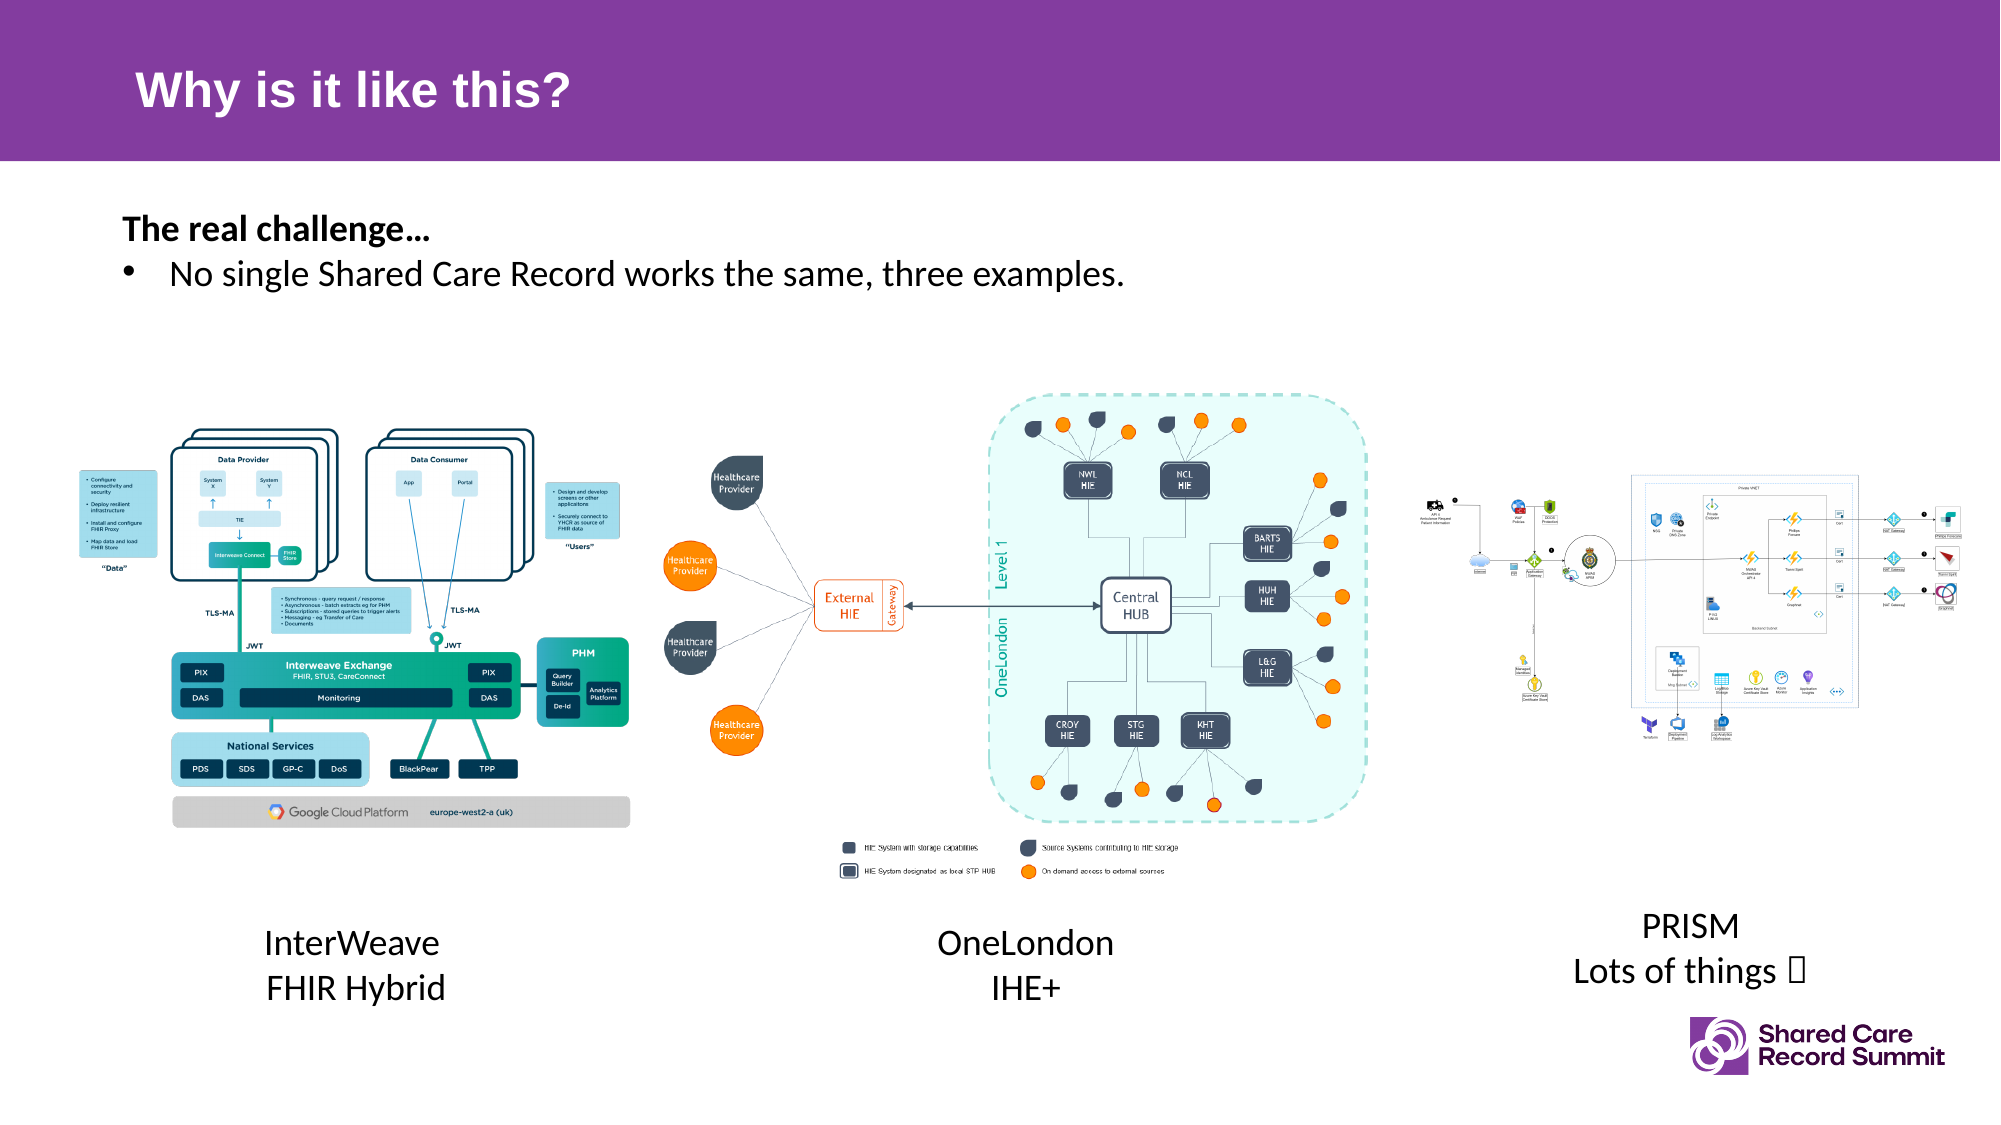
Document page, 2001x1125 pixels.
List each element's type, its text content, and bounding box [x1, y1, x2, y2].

text_box [0, 0, 2000, 162]
picture [1417, 472, 1965, 744]
picture [1690, 1017, 1945, 1075]
text_box InterWeave FHIR Hybrid [249, 910, 464, 1016]
text_box Why is it like this? [120, 50, 1815, 125]
text_box OneLondon IHE+ [922, 910, 1130, 1016]
picture [75, 364, 1378, 894]
text_box PRISM Lots of things  [1558, 893, 1824, 999]
text_box The real challenge… No single Shared Care Record works the same, three examples. [107, 196, 1945, 346]
